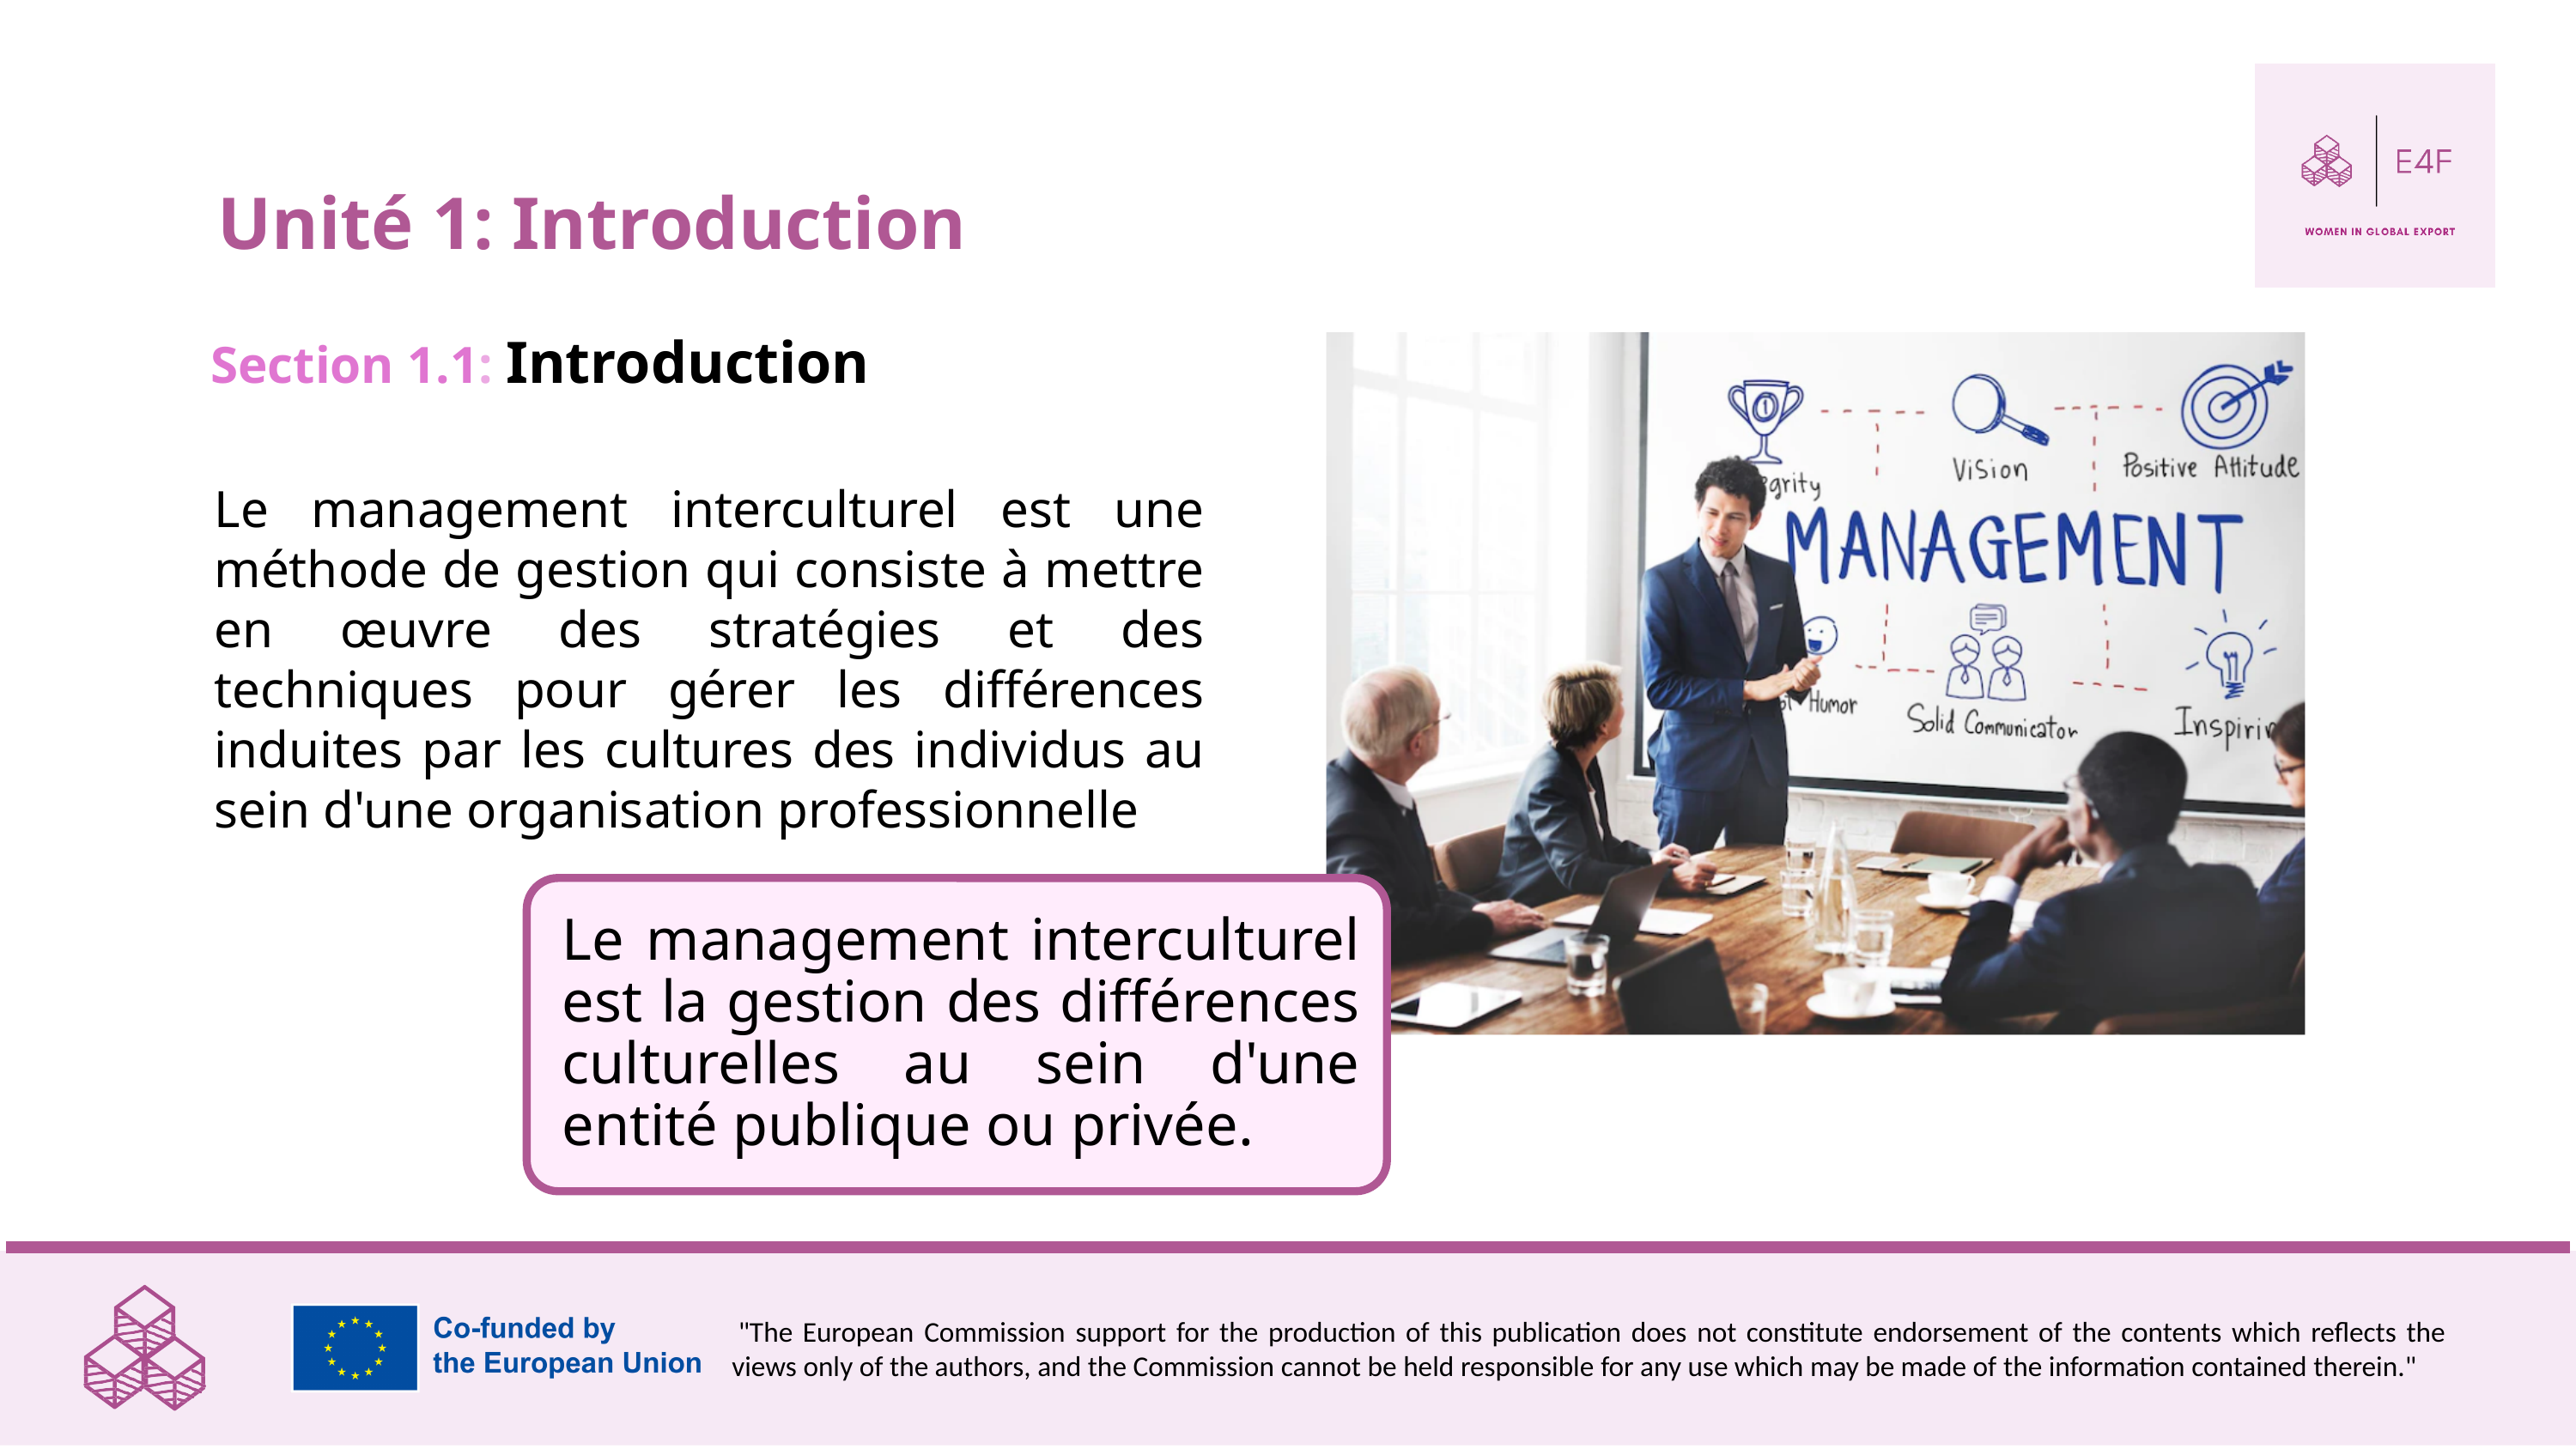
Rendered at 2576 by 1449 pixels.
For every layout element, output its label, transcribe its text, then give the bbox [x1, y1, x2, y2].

text_box Le management interculturel est une méthode de gestion qui consiste à mettre en œuvre des stratégies et des techniques pour gérer les différences induites par les cultures des individus au sein d'une organisation professionnelle [202, 471, 1217, 845]
picture [161, 1341, 176, 1351]
text_box Section 1.1: Introduction [197, 318, 1613, 401]
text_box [1324, 332, 2306, 1036]
picture [2254, 64, 2495, 288]
text_box Unité 1: Introduction [204, 172, 1815, 270]
picture [83, 1364, 206, 1403]
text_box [526, 877, 1388, 1191]
picture [113, 1315, 176, 1351]
picture [288, 1300, 732, 1396]
